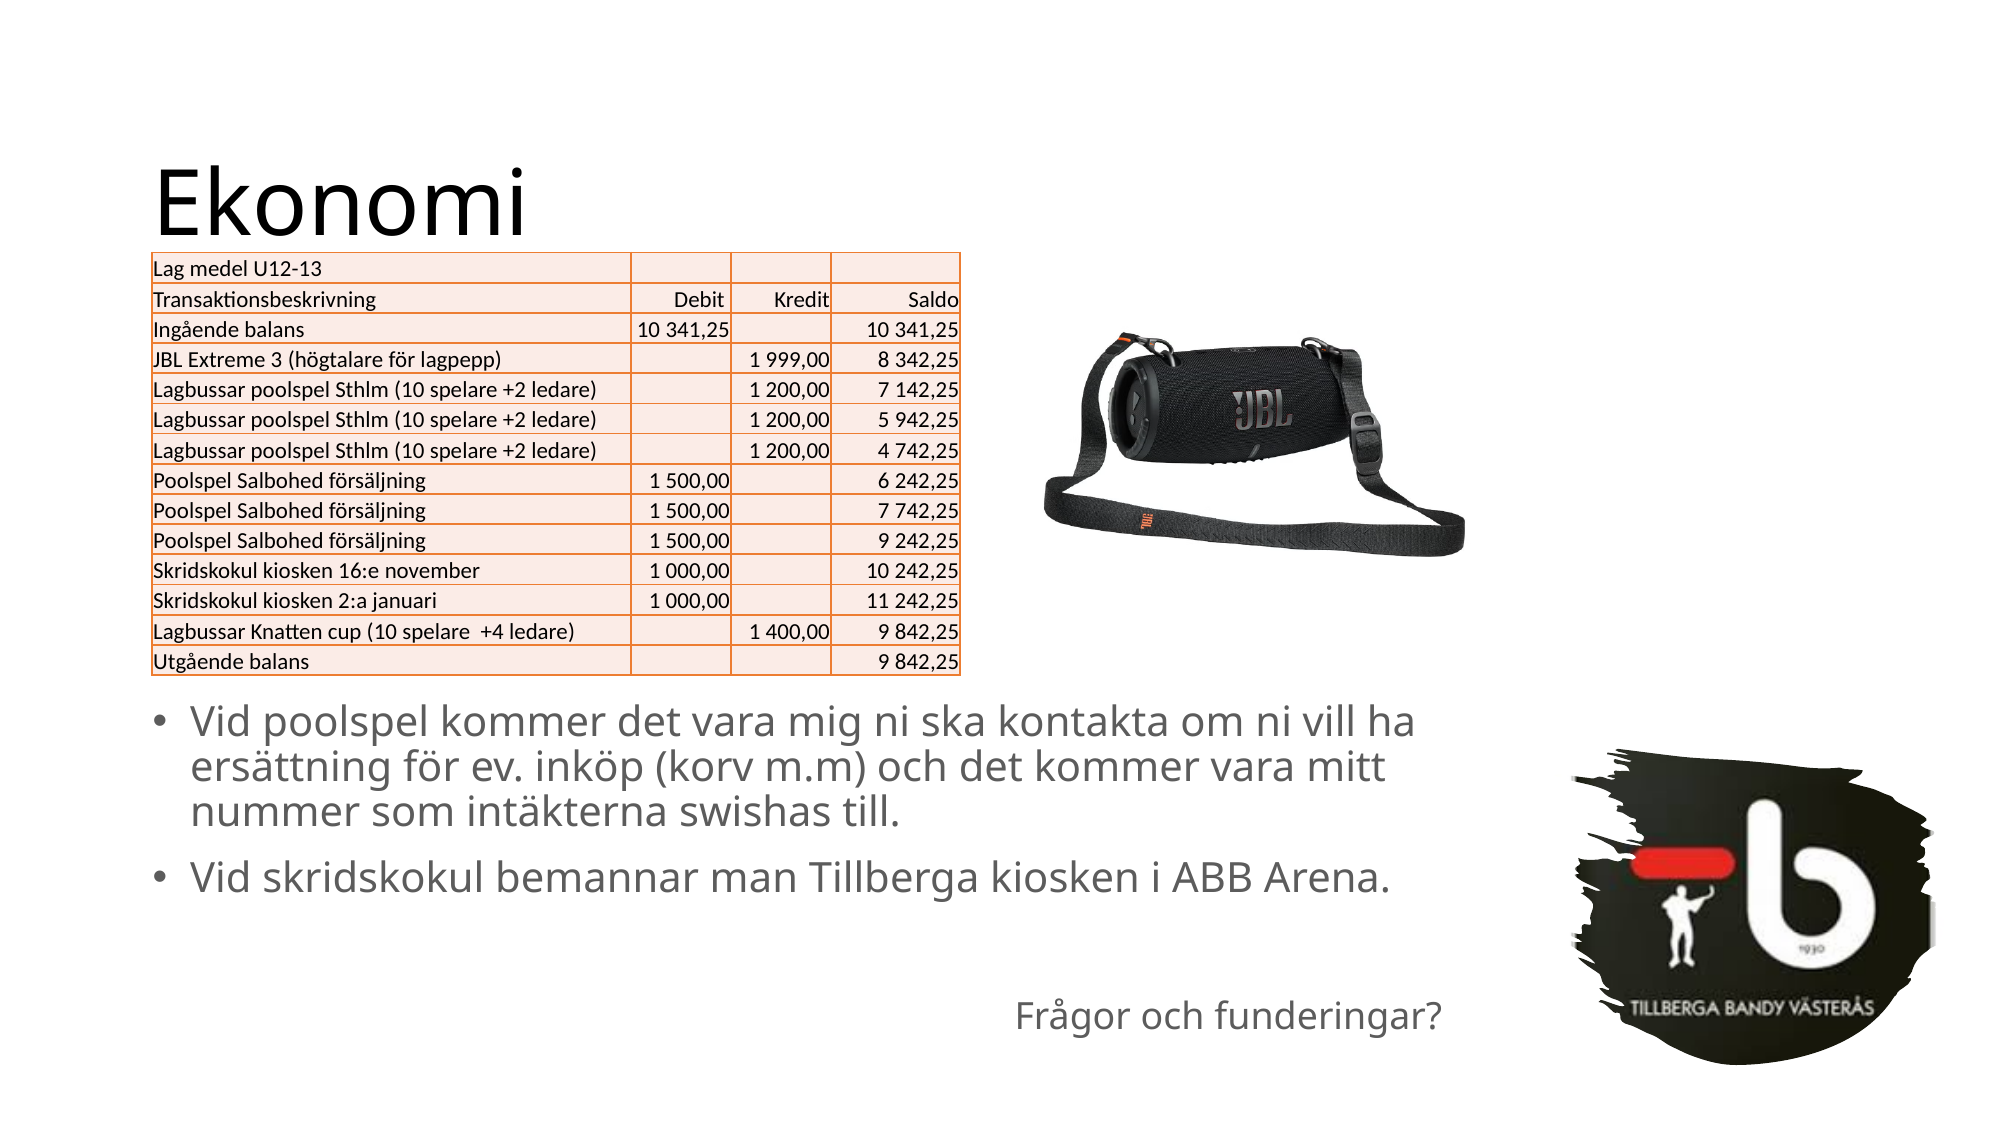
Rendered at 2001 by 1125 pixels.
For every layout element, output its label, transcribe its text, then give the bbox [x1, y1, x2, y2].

table_cell [732, 646, 830, 674]
table_cell 9 842,25 [832, 646, 959, 674]
table_header [732, 253, 830, 282]
table_cell [632, 344, 730, 372]
table_cell 1 400,00 [732, 616, 830, 644]
table_cell [632, 434, 730, 463]
table_cell 8 342,25 [832, 344, 959, 372]
table_cell Debit [632, 284, 730, 312]
table_cell 9 842,25 [832, 616, 959, 644]
table_cell JBL Extreme 3 (högtalare för lagpepp) [153, 344, 630, 372]
list Vid poolspel kommer det vara mig ni ska kontakta om ni vill ha ersättning för ev. inköp (korv m.m) och det kommer vara mitt nummer som intäkterna swishas till. Vid skridskokul bemannar man Tillberga kiosken i ABB Arena. [137, 692, 1555, 1092]
table_cell [632, 646, 730, 674]
table_cell [732, 465, 830, 493]
table_cell Ingående balans [153, 314, 630, 342]
table_cell Transaktionsbeskrivning [153, 284, 630, 312]
table_cell 6 242,25 [832, 465, 959, 493]
table_cell [732, 314, 830, 342]
table_cell 11 242,25 [832, 585, 959, 614]
table_cell [632, 616, 730, 644]
table_cell 4 742,25 [832, 434, 959, 463]
picture [1554, 748, 1952, 1066]
table_cell Utgående balans [153, 646, 630, 674]
table_cell 1 500,00 [632, 495, 730, 523]
table_cell Kredit [732, 284, 830, 312]
table_cell 1 500,00 [632, 465, 730, 493]
table_cell 10 341,25 [832, 314, 959, 342]
table_cell 9 242,25 [832, 525, 959, 553]
table_cell 1 000,00 [632, 555, 730, 584]
table_cell Lagbussar Knatten cup (10 spelare +4 ledare) [153, 616, 630, 644]
table_cell 1 200,00 [732, 404, 830, 433]
table_cell Lagbussar poolspel Sthlm (10 spelare +2 ledare) [153, 434, 630, 463]
table_header Lag medel U12-13 [153, 253, 630, 282]
table_cell 1 200,00 [732, 434, 830, 463]
table_cell Lagbussar poolspel Sthlm (10 spelare +2 ledare) [153, 404, 630, 433]
table_cell Skridskokul kiosken 16:e november [153, 555, 630, 584]
table_cell 1 000,00 [632, 585, 730, 614]
table_cell Poolspel Salbohed försäljning [153, 495, 630, 523]
title Ekonomi [137, 75, 1060, 338]
table_cell Poolspel Salbohed försäljning [153, 465, 630, 493]
table_cell Lagbussar poolspel Sthlm (10 spelare +2 ledare) [153, 374, 630, 403]
table_cell 1 500,00 [632, 525, 730, 553]
table_cell 1 200,00 [732, 374, 830, 403]
table_cell 7 142,25 [832, 374, 959, 403]
table_cell 7 742,25 [832, 495, 959, 523]
table_cell Skridskokul kiosken 2:a januari [153, 585, 630, 614]
table_cell 5 942,25 [832, 404, 959, 433]
table_cell [732, 525, 830, 553]
text_box Frågor och funderingar? [999, 939, 1529, 1090]
table_cell 1 999,00 [732, 344, 830, 372]
table_cell 10 242,25 [832, 555, 959, 584]
table_cell [632, 374, 730, 403]
table_header [832, 253, 959, 282]
table_cell Saldo [832, 284, 959, 312]
table_cell Poolspel Salbohed försäljning [153, 525, 630, 553]
picture [999, 299, 1477, 563]
table_cell [732, 555, 830, 584]
table_cell [732, 495, 830, 523]
table_cell [732, 585, 830, 614]
table_cell 10 341,25 [632, 314, 730, 342]
table_cell [632, 404, 730, 433]
table_header [632, 253, 730, 282]
